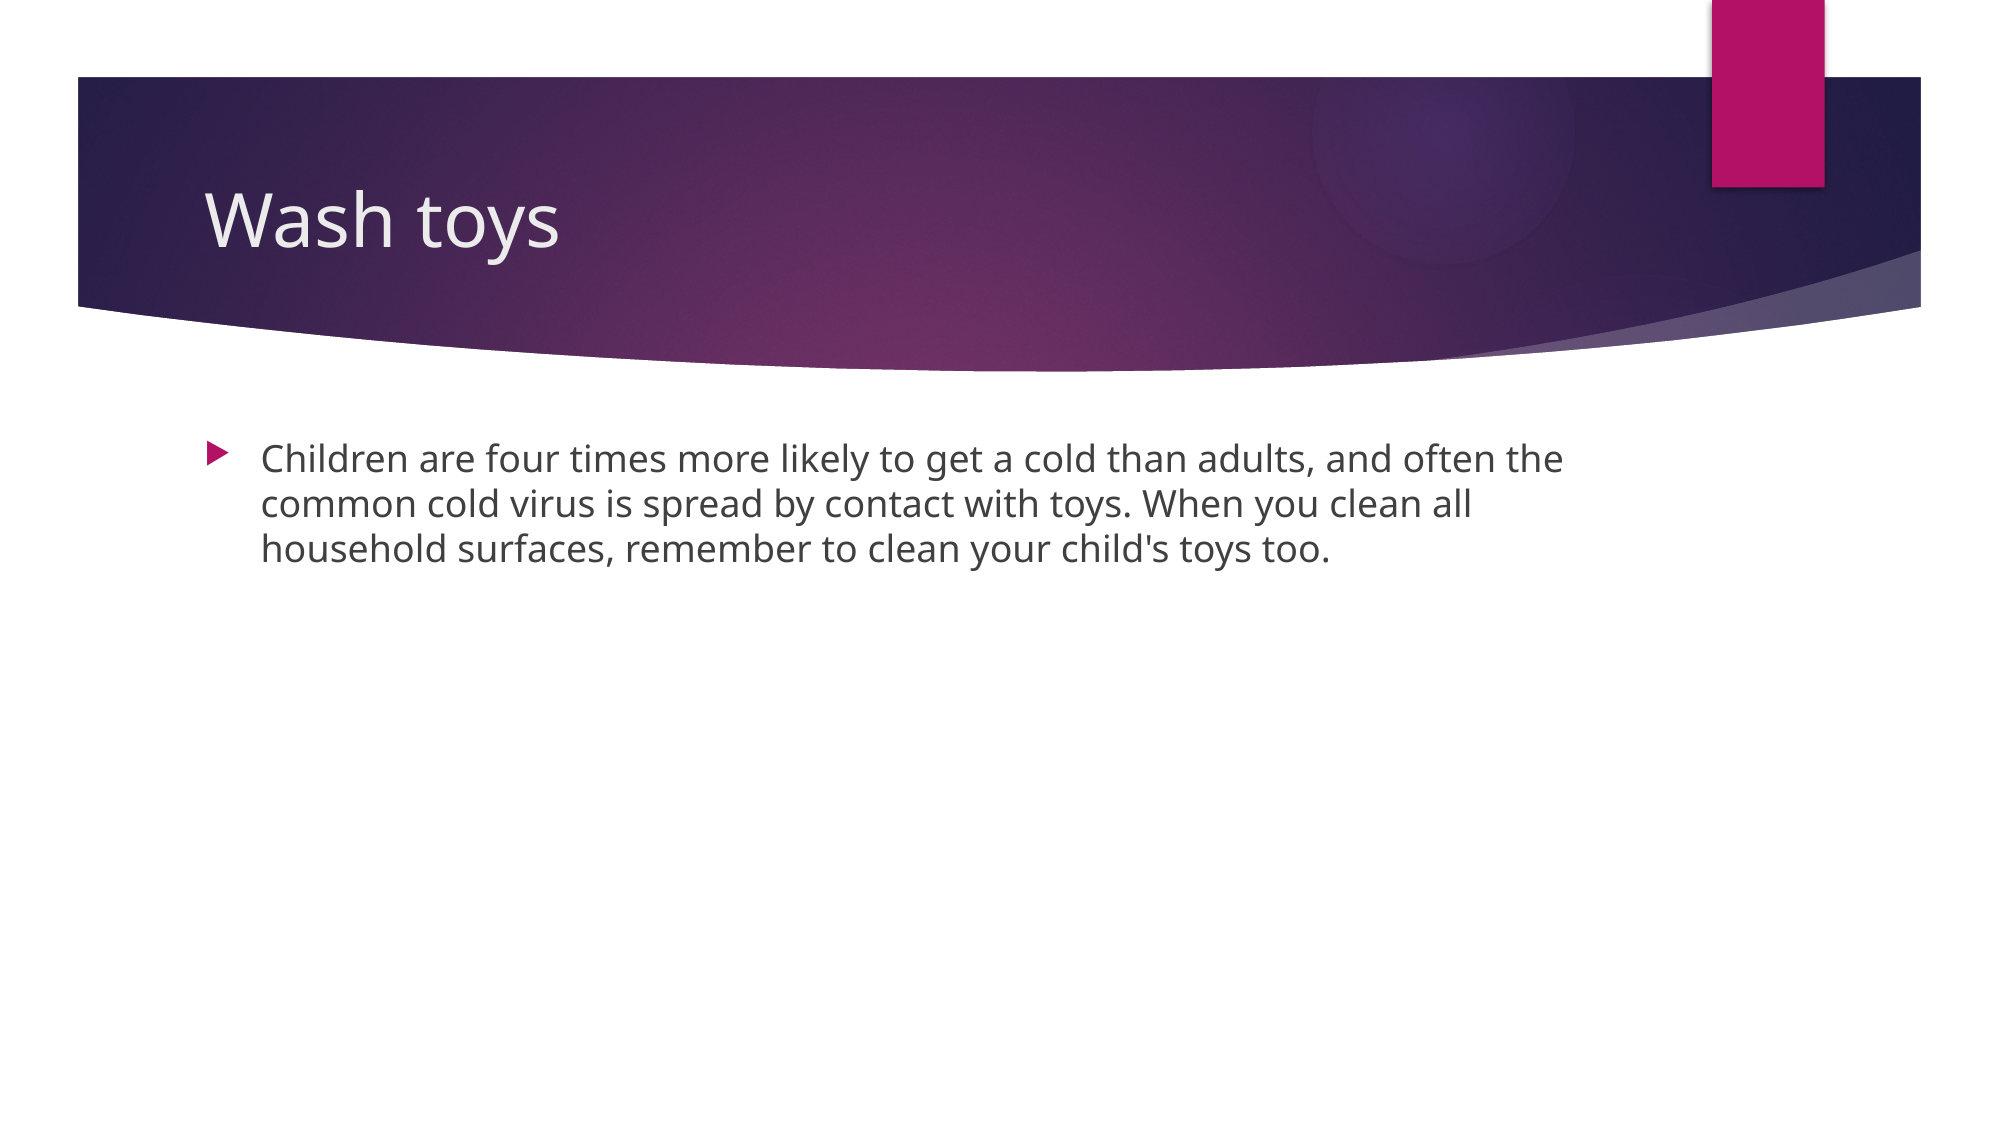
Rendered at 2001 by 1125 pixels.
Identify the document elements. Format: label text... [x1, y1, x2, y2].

list Children are four times more likely to get a cold than adults, and often the common cold virus is spread by contact with toys. When you clean all household surfaces, remember to clean your child's toys too. [189, 427, 1638, 988]
title Wash toys [189, 159, 1627, 276]
